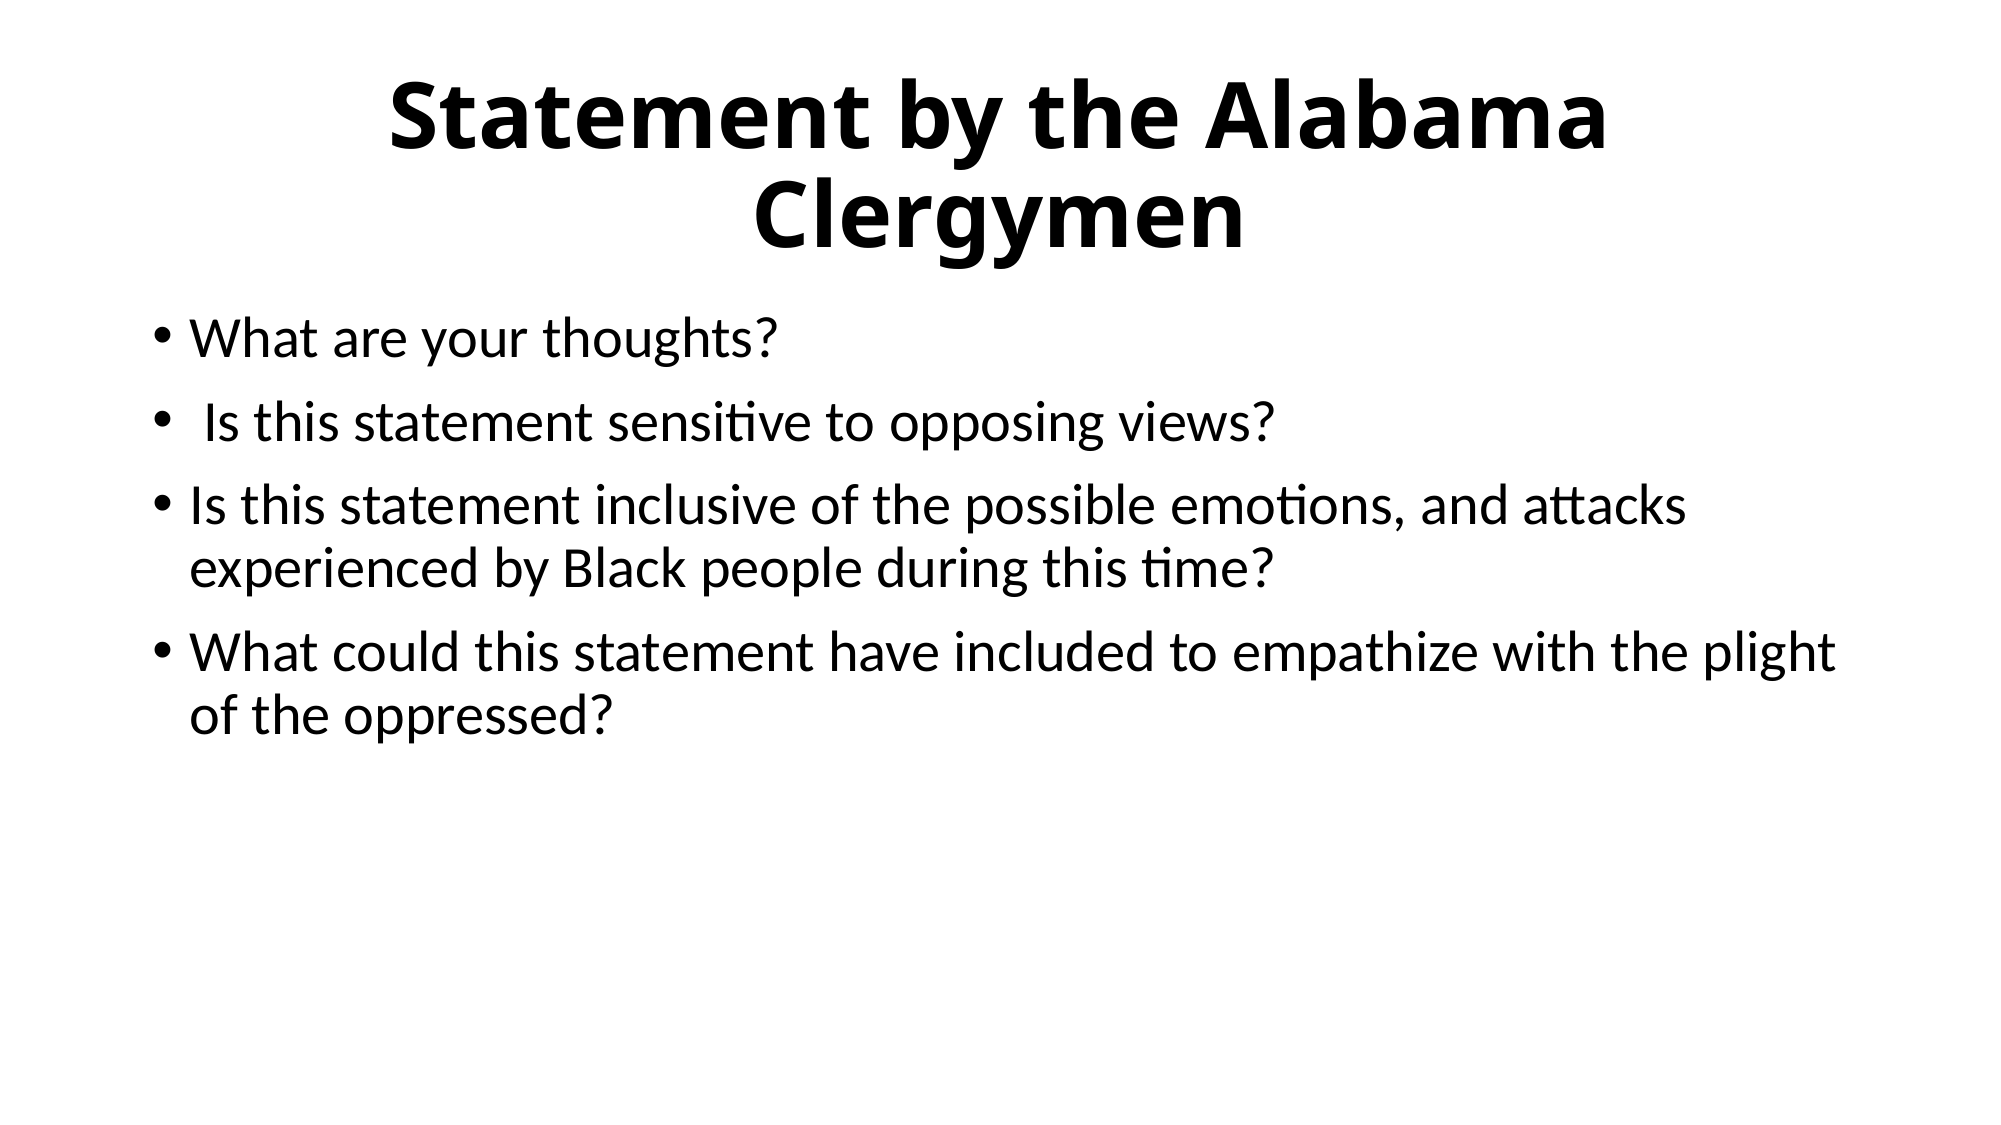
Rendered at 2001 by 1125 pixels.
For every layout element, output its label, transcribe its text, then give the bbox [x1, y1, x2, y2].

list What are your thoughts? Is this statement sensitive to opposing views? Is this statement inclusive of the possible emotions, and attacks experienced by Black people during this time? What could this statement have included to empathize with the plight of the oppressed? [137, 299, 1863, 1014]
title Statement by the Alabama Clergymen [137, 59, 1863, 278]
